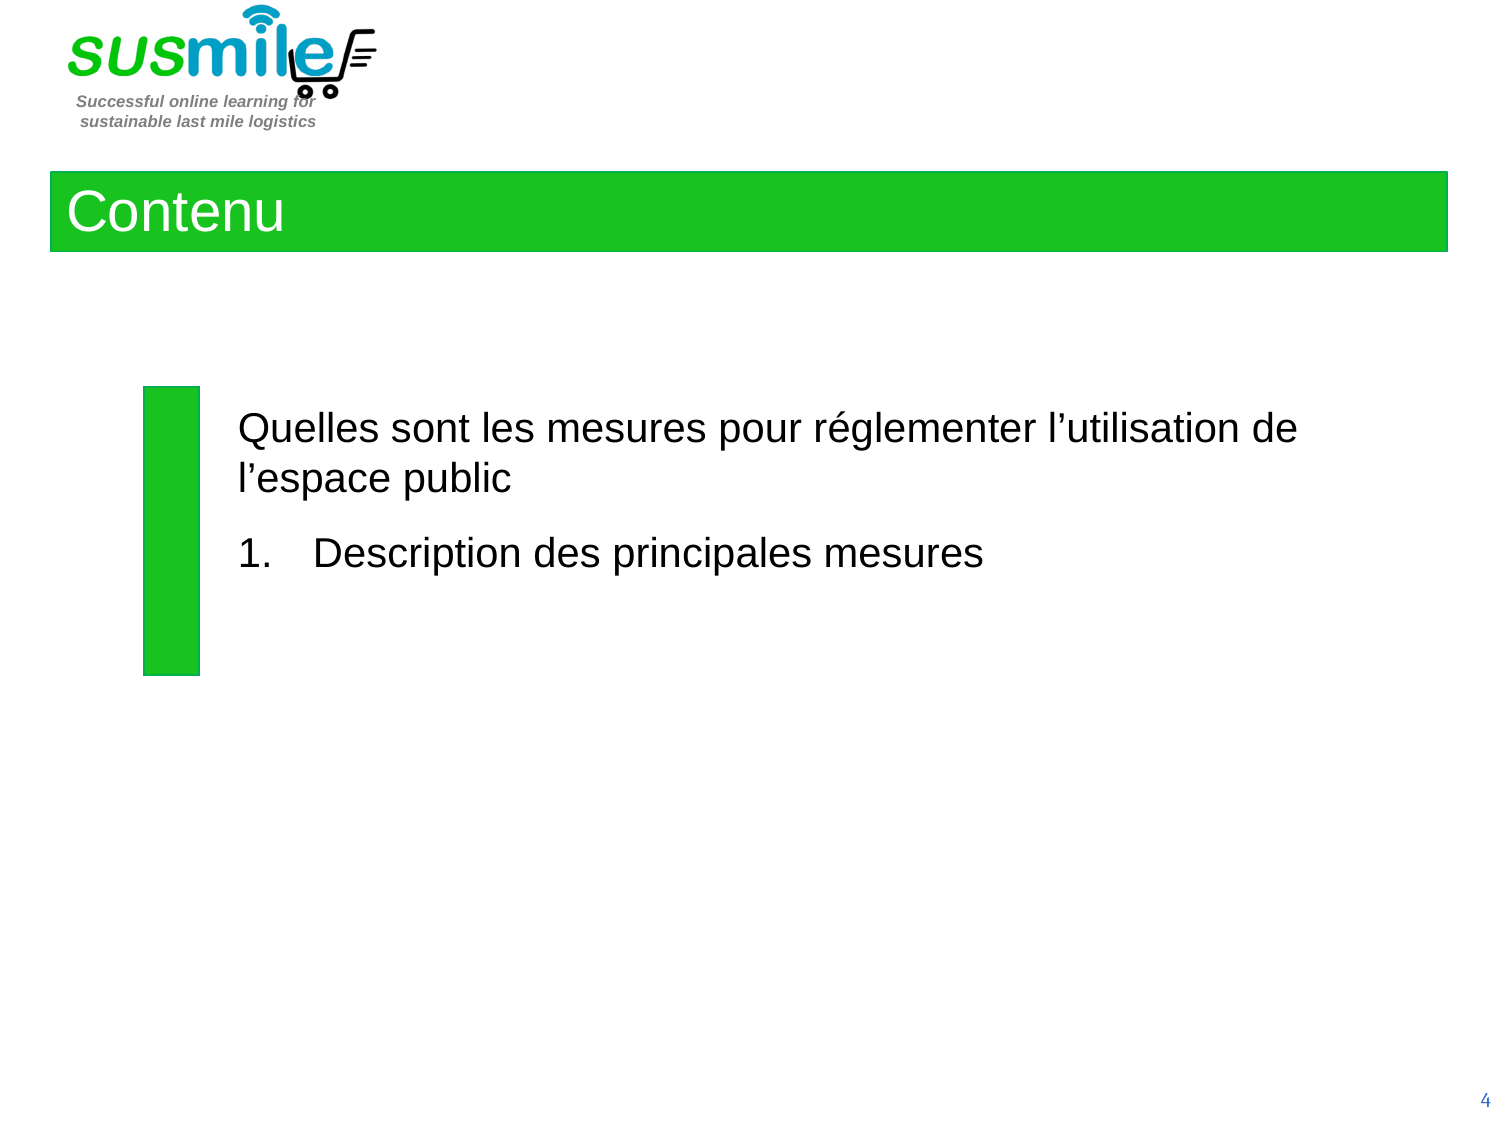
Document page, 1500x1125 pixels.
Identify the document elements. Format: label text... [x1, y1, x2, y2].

slide_number 4 [1156, 1069, 1500, 1125]
text_box [143, 387, 200, 675]
picture [61, 0, 400, 107]
text_box Quelles sont les mesures pour réglementer l’utilisation de l’espace public Description des principales mesures [222, 393, 1430, 584]
text_box Contenu [51, 171, 1448, 252]
